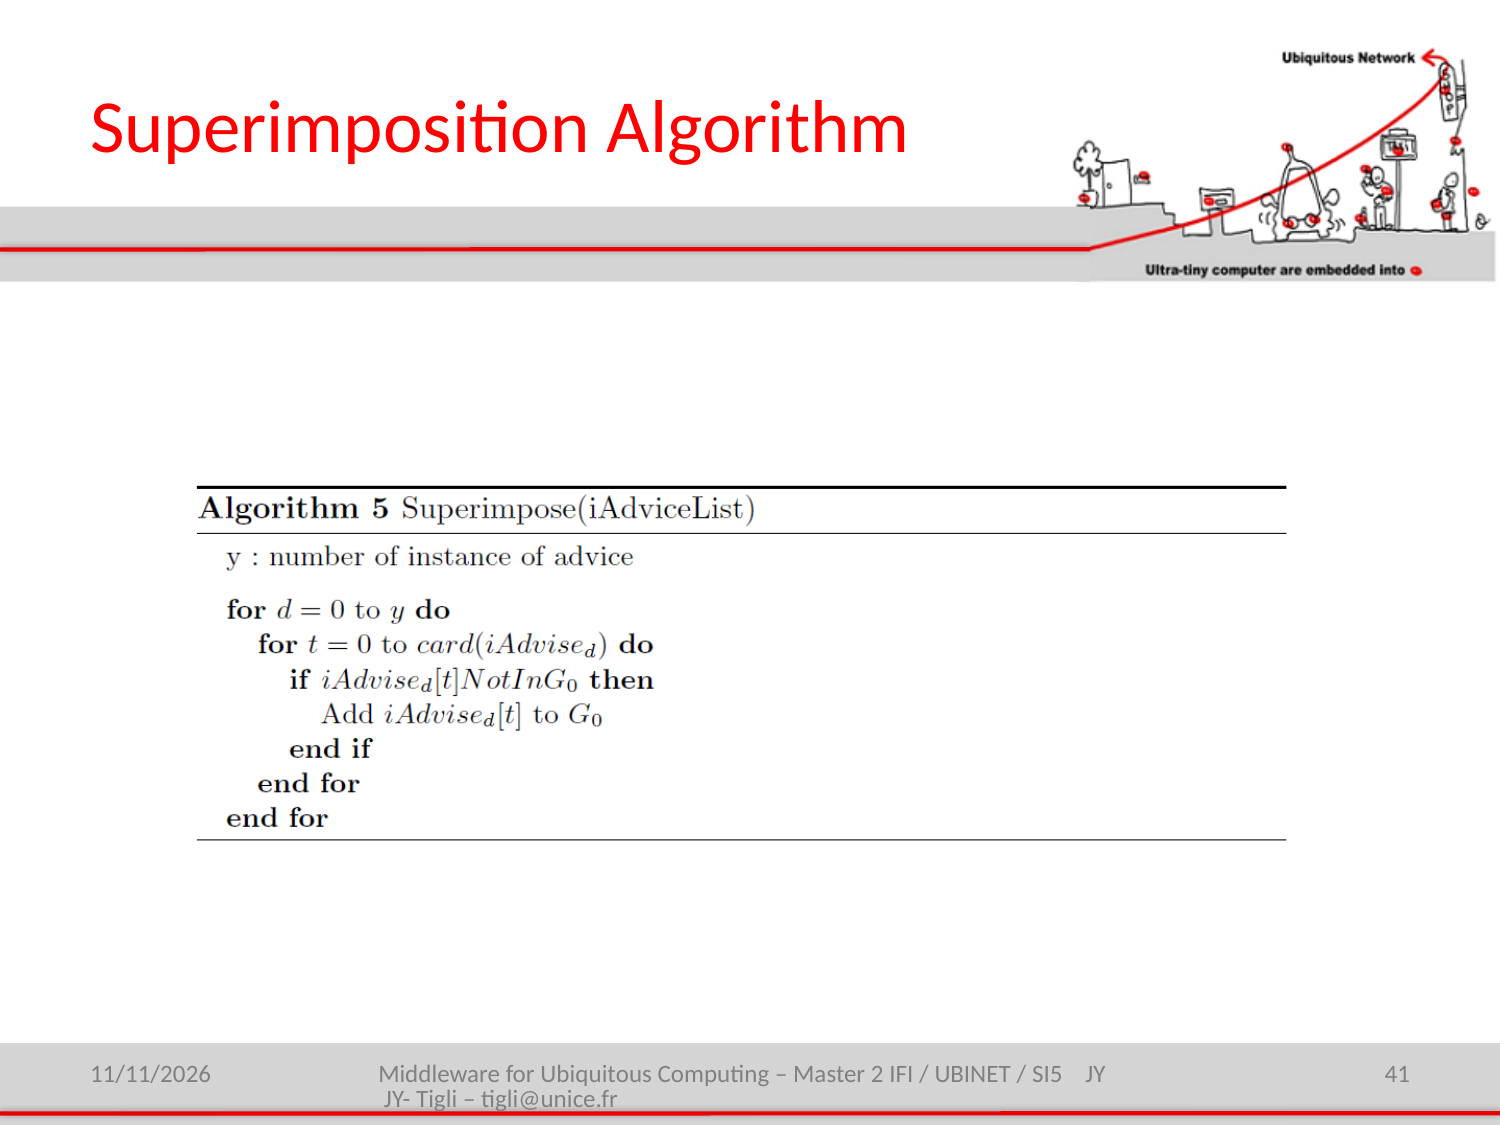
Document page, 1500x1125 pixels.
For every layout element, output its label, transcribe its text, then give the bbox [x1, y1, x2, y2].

picture [1071, 0, 1500, 291]
title Superimposition Algorithm [75, 45, 1079, 200]
picture [174, 467, 1326, 876]
footer Middleware for Ubiquitous Computing – Master 2 IFI / UBINET / SI5 JY JY- Tigli – tigli@unice.fr [363, 1042, 1126, 1103]
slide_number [75, 1042, 247, 1103]
slide_number 41 [1253, 1042, 1425, 1103]
